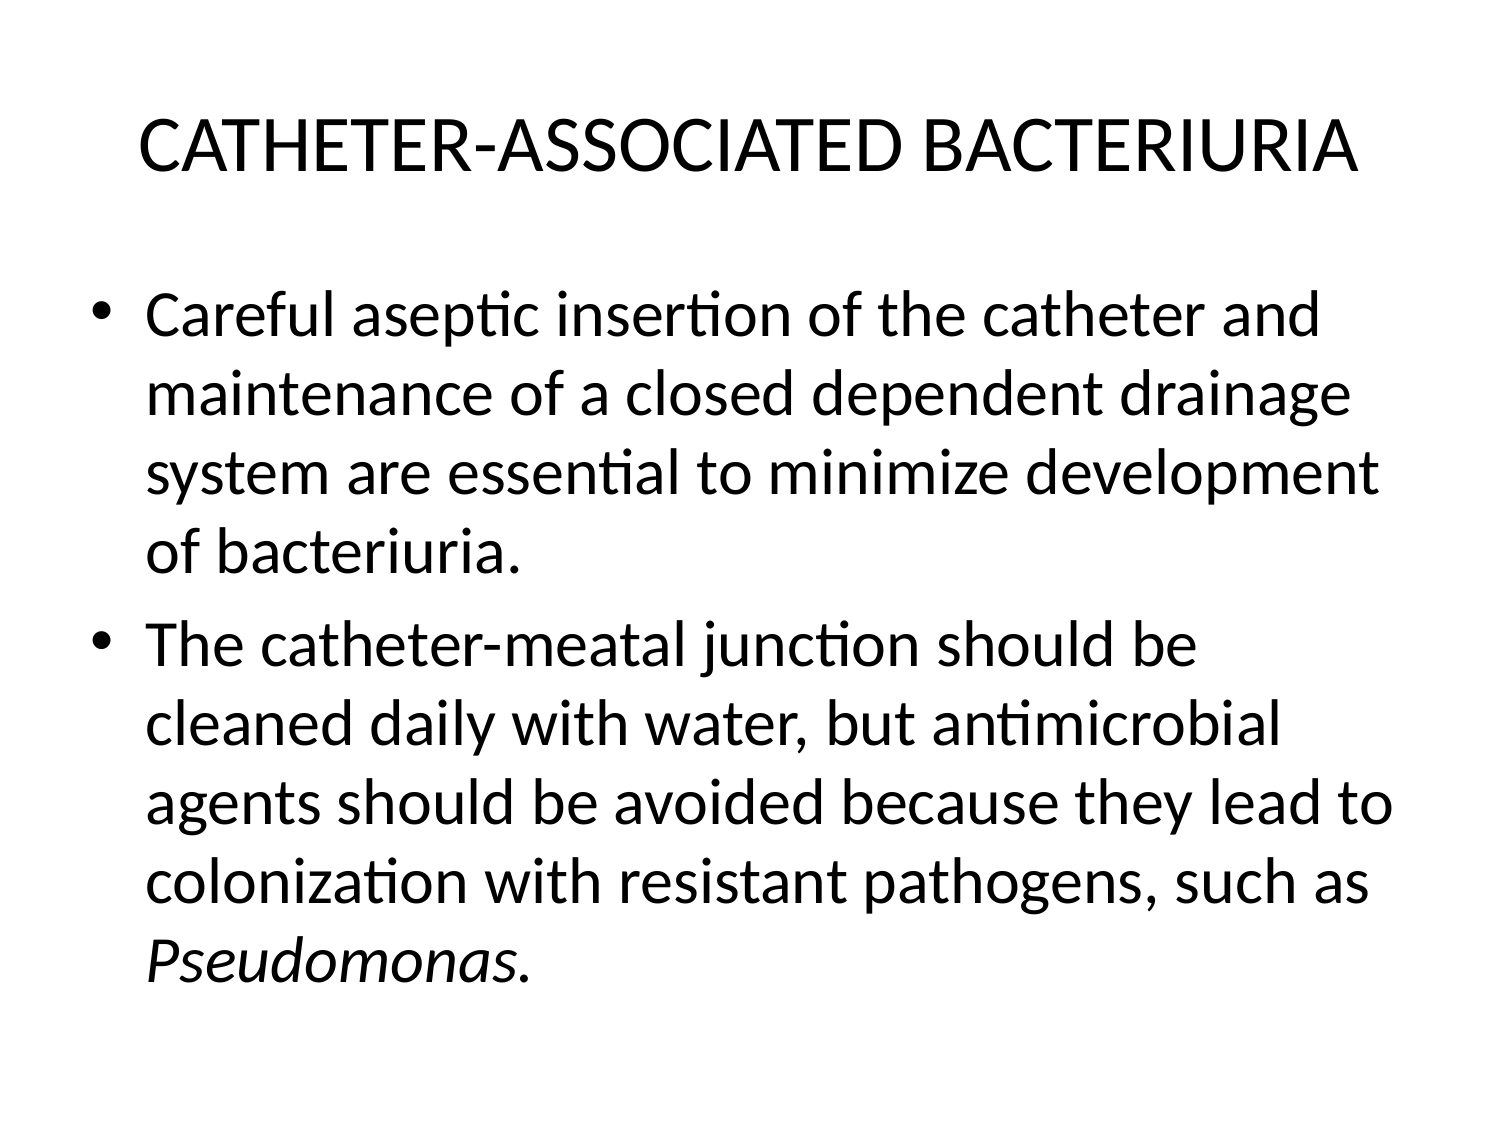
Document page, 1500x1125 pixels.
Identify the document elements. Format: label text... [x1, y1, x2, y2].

title CATHETER-ASSOCIATED BACTERIURIA [75, 45, 1425, 233]
list Careful aseptic insertion of the catheter and maintenance of a closed dependent drainage system are essential to minimize development of bacteriuria. The catheter-meatal junction should be cleaned daily with water, but antimicrobial agents should be avoided because they lead to colonization with resistant pathogens, such as Pseudomonas. [75, 262, 1425, 1005]
